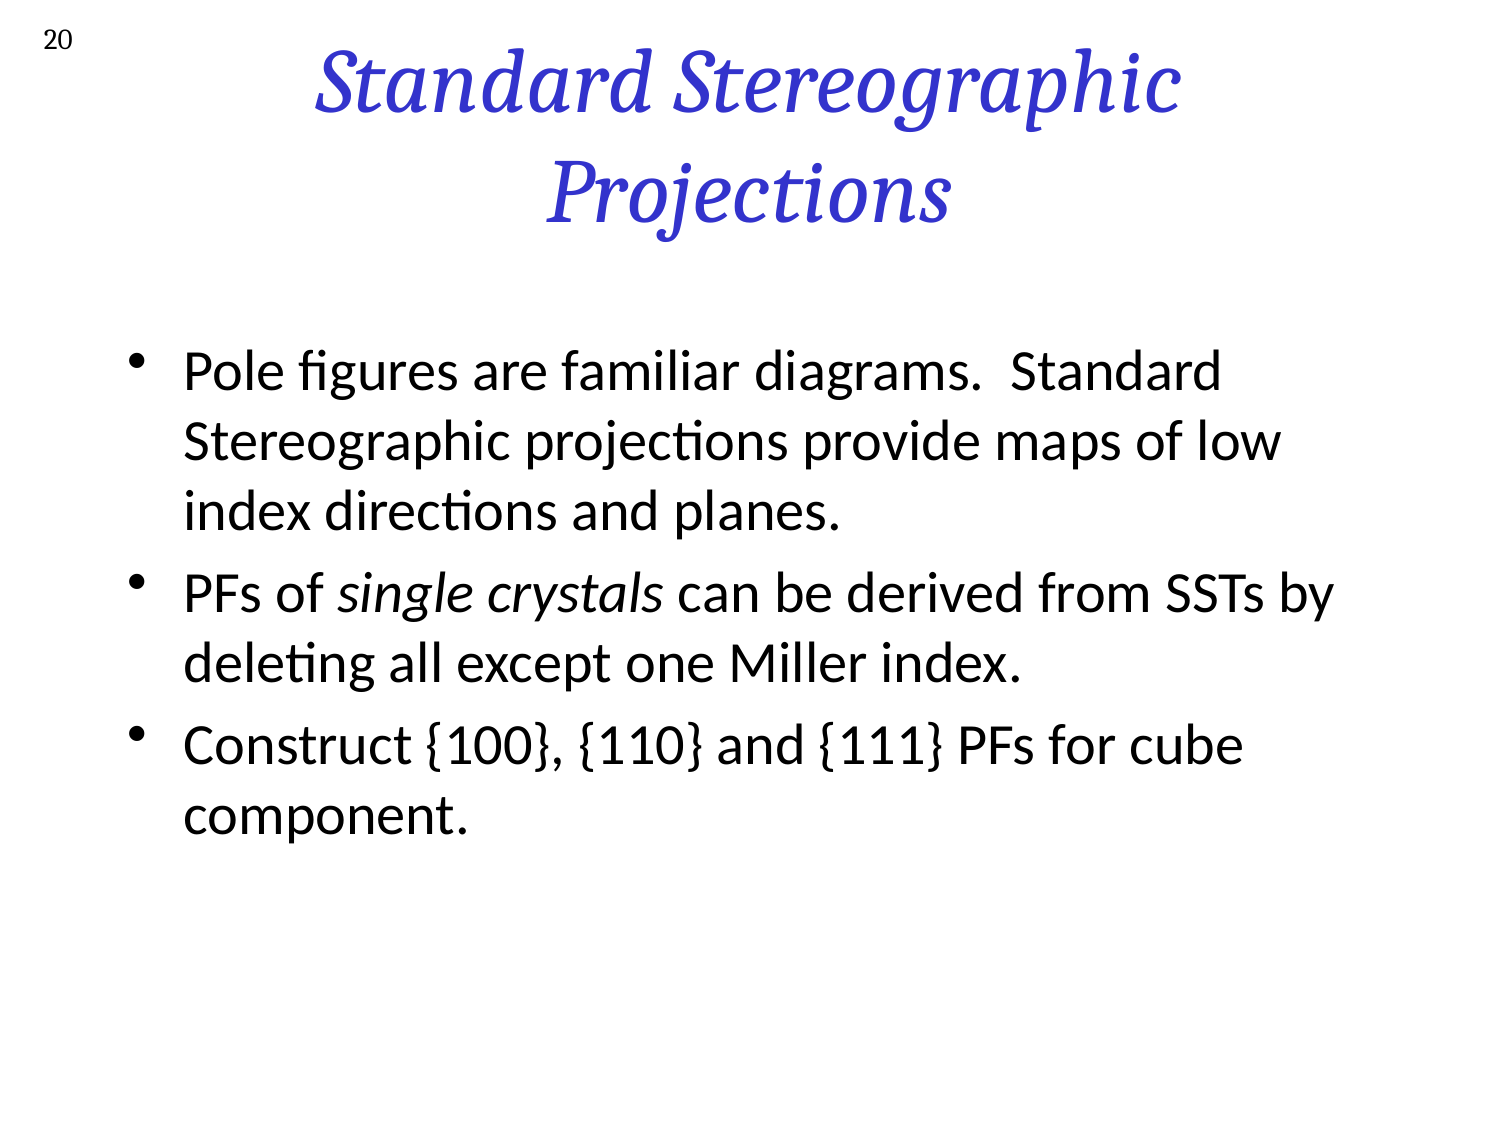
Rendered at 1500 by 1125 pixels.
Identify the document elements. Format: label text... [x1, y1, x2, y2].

list Pole figures are familiar diagrams. Standard Stereographic projections provide maps of low index directions and planes. PFs of single crystals can be derived from SSTs by deleting all except one Miller index. Construct {100}, {110} and {111} PFs for cube component. [112, 324, 1388, 1001]
title Standard Stereographic Projections [112, 37, 1388, 226]
slide_number 20 [12, 12, 88, 51]
